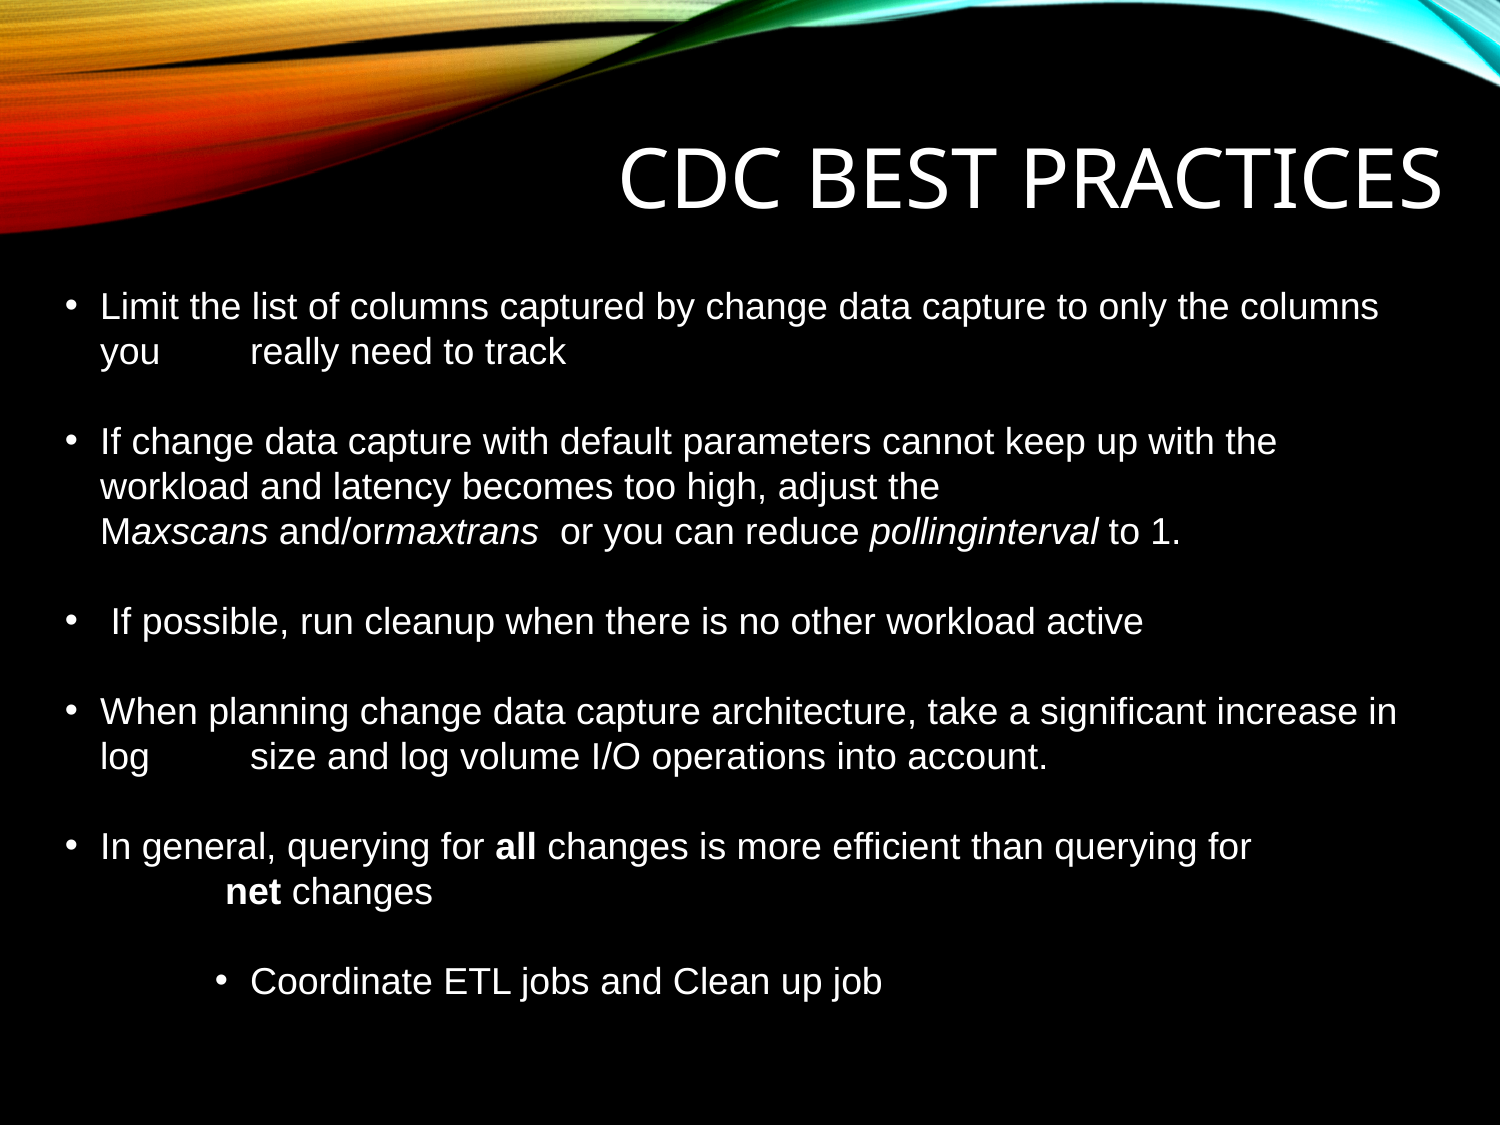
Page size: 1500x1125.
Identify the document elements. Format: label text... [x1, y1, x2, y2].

title Cdc best practices [399, 99, 1460, 263]
text_box Limit the list of columns captured by change data capture to only the columns you really need to track If change data capture with default parameters cannot keep up with the workload and latency becomes too high, adjust the Maxscans and/ormaxtrans or you can reduce pollinginterval to 1. If possible, run cleanup when there is no other workload active When planning change data capture architecture, take a significant increase in log size and log volume I/O operations into account. In general, querying for all changes is more efficient than querying for net changes Coordinate ETL jobs and Clean up job [49, 274, 1463, 1010]
picture [0, 0, 1500, 237]
